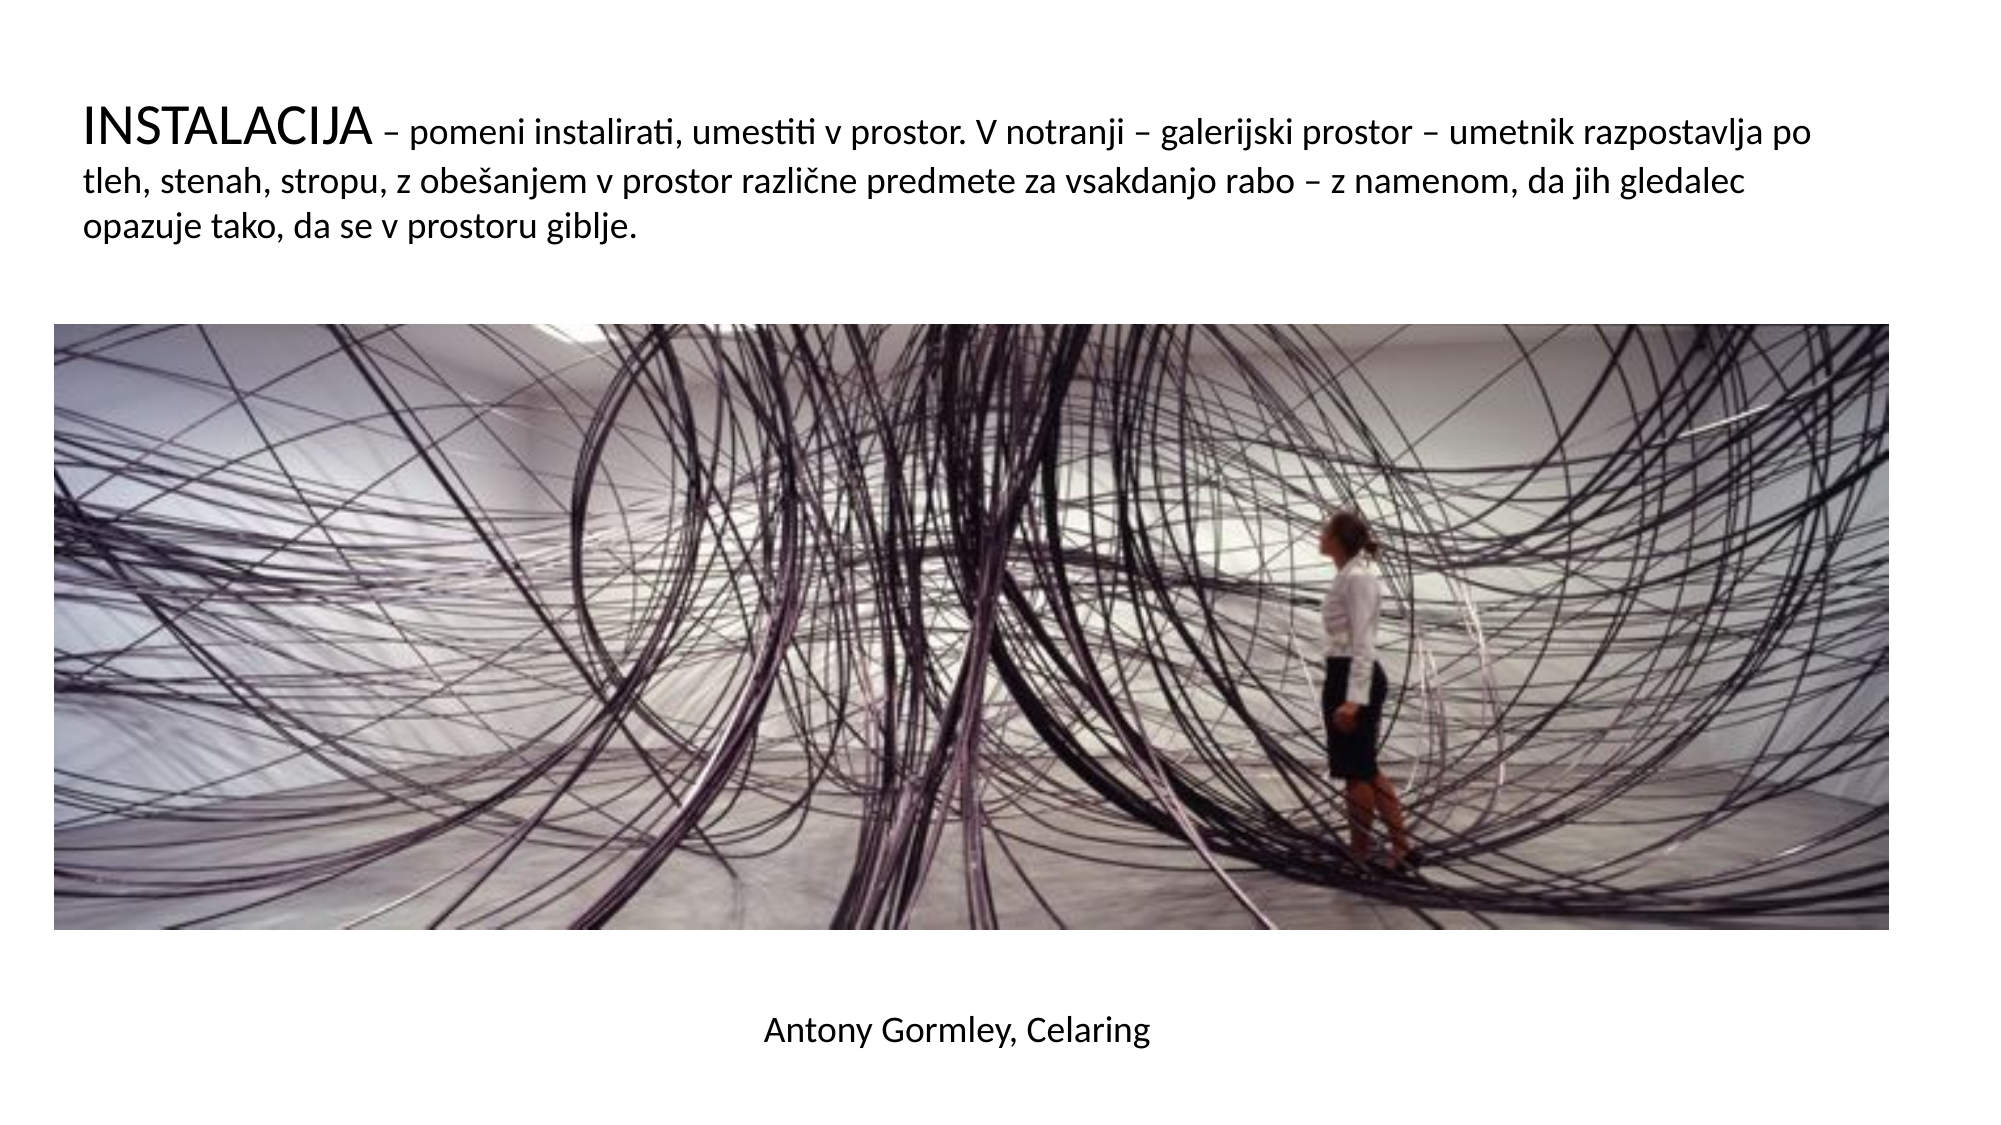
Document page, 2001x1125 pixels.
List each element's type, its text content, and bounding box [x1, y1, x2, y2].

picture [54, 324, 1889, 930]
text_box INSTALACIJA – pomeni instalirati, umestiti v prostor. V notranji – galerijski prostor – umetnik razpostavlja po tleh, stenah, stropu, z obešanjem v prostor različne predmete za vsakdanjo rabo – z namenom, da jih gledalec opazuje tako, da se v prostoru giblje. [68, 78, 1879, 254]
text_box Antony Gormley, Celaring [521, 998, 1394, 1058]
